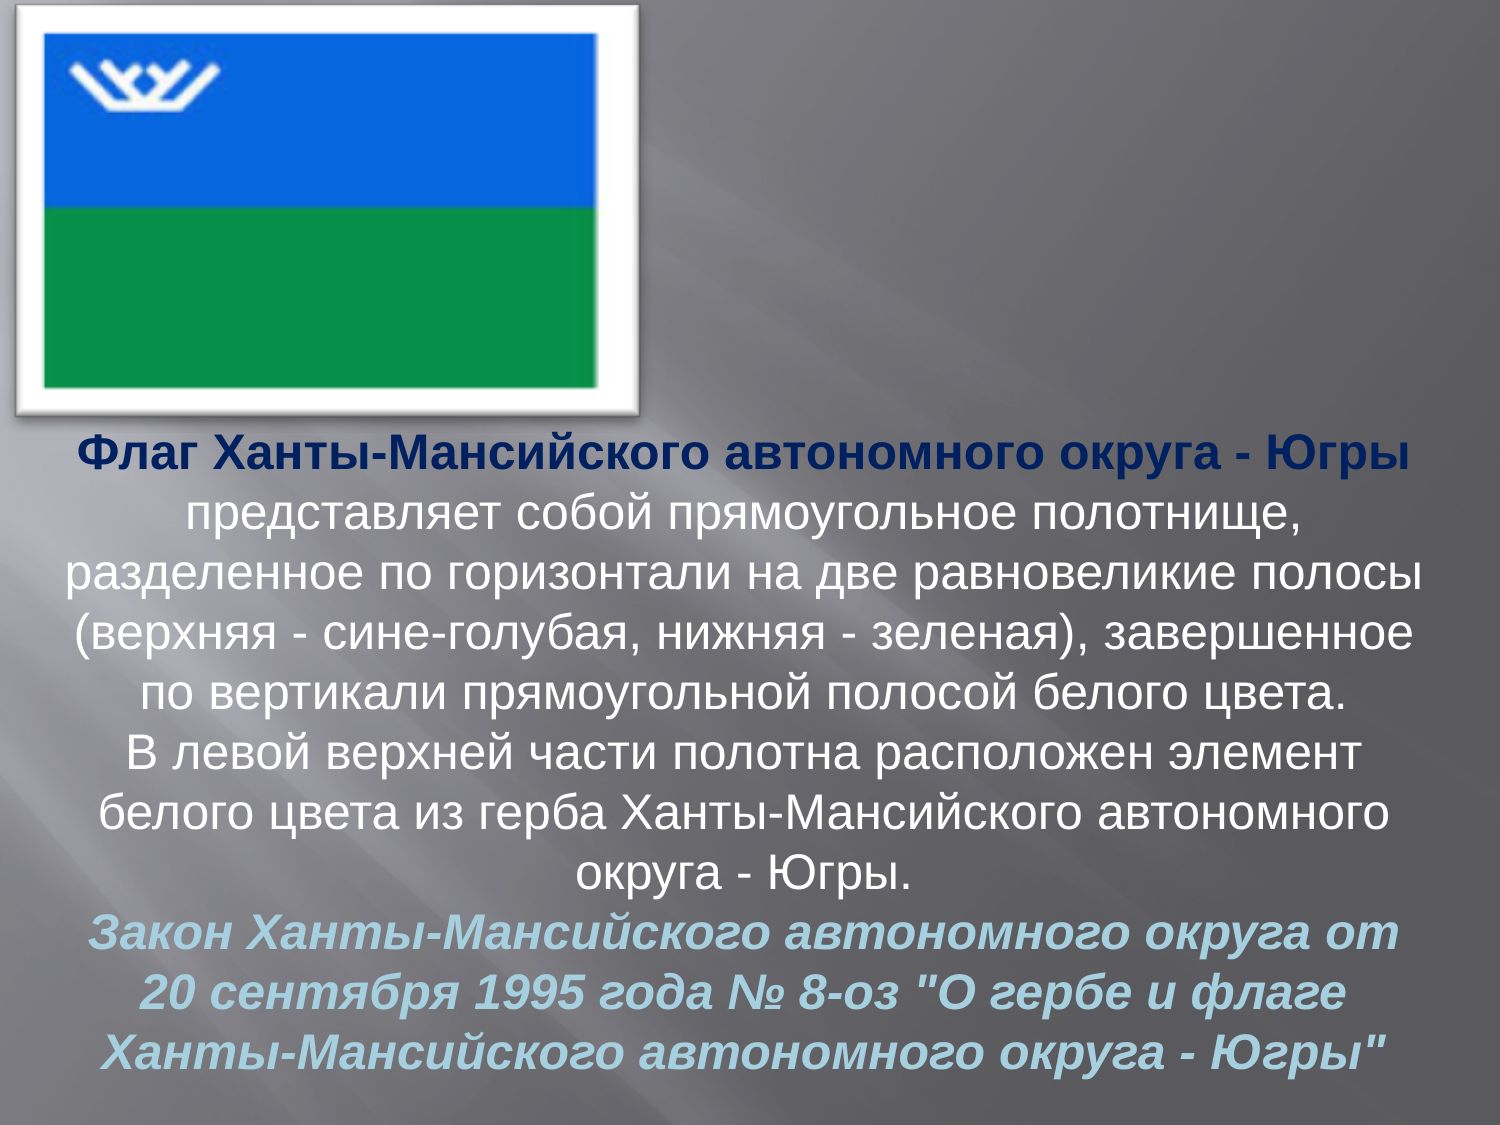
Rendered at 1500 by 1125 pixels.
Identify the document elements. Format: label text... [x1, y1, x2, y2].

picture [0, 0, 656, 433]
text_box Флаг Ханты-Мансийского автономного округа - Югры представляет собой прямоугольное полотнище, разделенное по горизонтали на две равновеликие полосы (верхняя - сине-голубая, нижняя - зеленая), завершенное по вертикали прямоугольной полосой белого цвета. В левой верхней части полотна расположен элемент белого цвета из герба Ханты-Мансийского автономного округа - Югры. Закон Ханты-Мансийского автономного округа от 20 сентября 1995 года № 8-оз "О гербе и флаге Ханты-Мансийского автономного округа - Югры" [41, 412, 1447, 1088]
